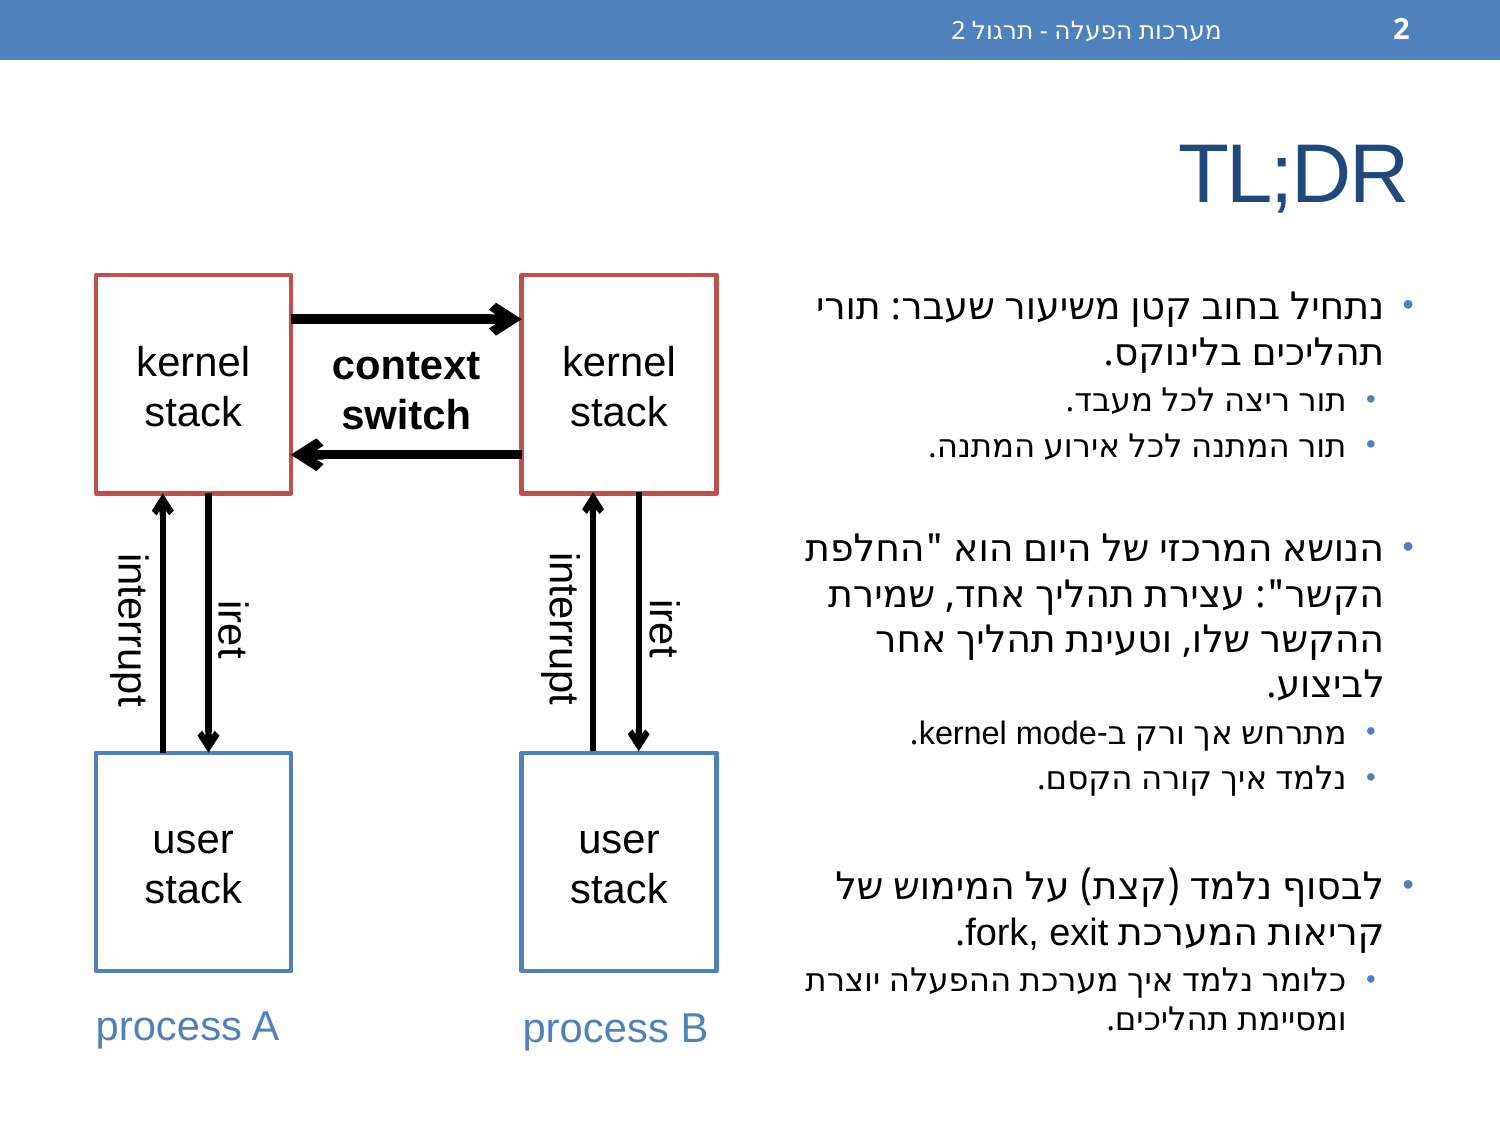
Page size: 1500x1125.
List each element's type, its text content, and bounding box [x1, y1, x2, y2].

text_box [50, 274, 729, 1065]
footer מערכות הפעלה - תרגול 2 [562, 3, 1238, 57]
title TL;DR [75, 87, 1425, 250]
list נתחיל בחוב קטן משיעור שעבר: תורי תהליכים בלינוקס. תור ריצה לכל מעבד. תור המתנה לכל אירוע המתנה. הנושא המרכזי של היום הוא "החלפת הקשר": עצירת תהליך אחד, שמירת ההקשר שלו, וטעינת תהליך אחר לביצוע. מתרחש אך ורק ב-kernel mode. נלמד איך קורה הקסם. לבסוף נלמד (קצת) על המימוש של קריאות המערכת fork, exit. כלומר נלמד איך מערכת ההפעלה יוצרת ומסיימת תהליכים. [762, 274, 1425, 1049]
slide_number 2 [1250, 3, 1425, 57]
